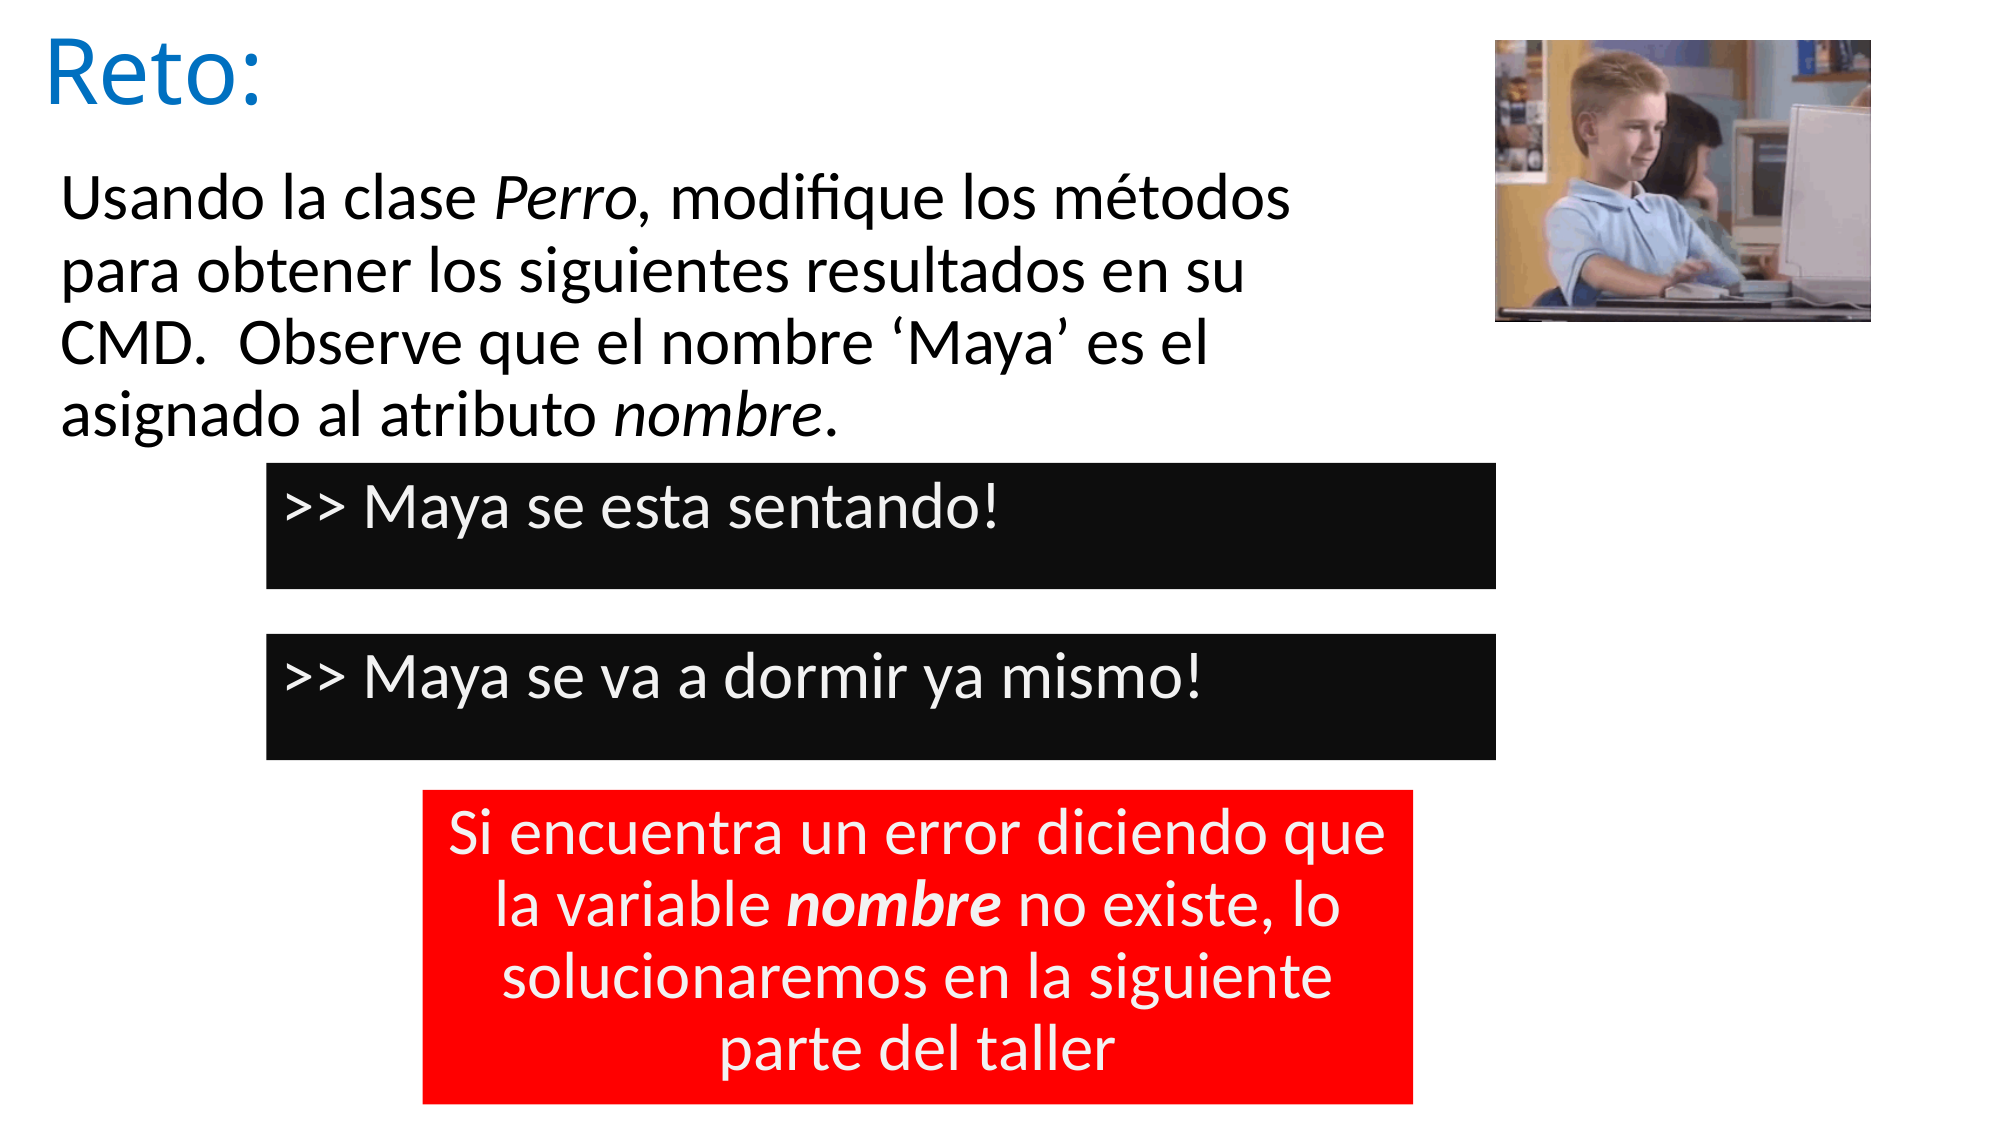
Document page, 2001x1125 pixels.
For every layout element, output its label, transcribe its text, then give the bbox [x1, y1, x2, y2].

text_box >> Maya se esta sentando! [266, 462, 1496, 590]
list Usando la clase Perro, modifique los métodos para obtener los siguientes resultados en su CMD. Observe que el nombre ‘Maya’ es el asignado al atributo nombre. [45, 154, 1353, 567]
text_box Si encuentra un error diciendo que la variable nombre no existe, lo solucionaremos en la siguiente parte del taller [422, 789, 1414, 1105]
text_box >> Maya se va a dormir ya mismo! [266, 633, 1496, 761]
title Reto: [26, 12, 1141, 132]
picture [1495, 40, 1871, 322]
